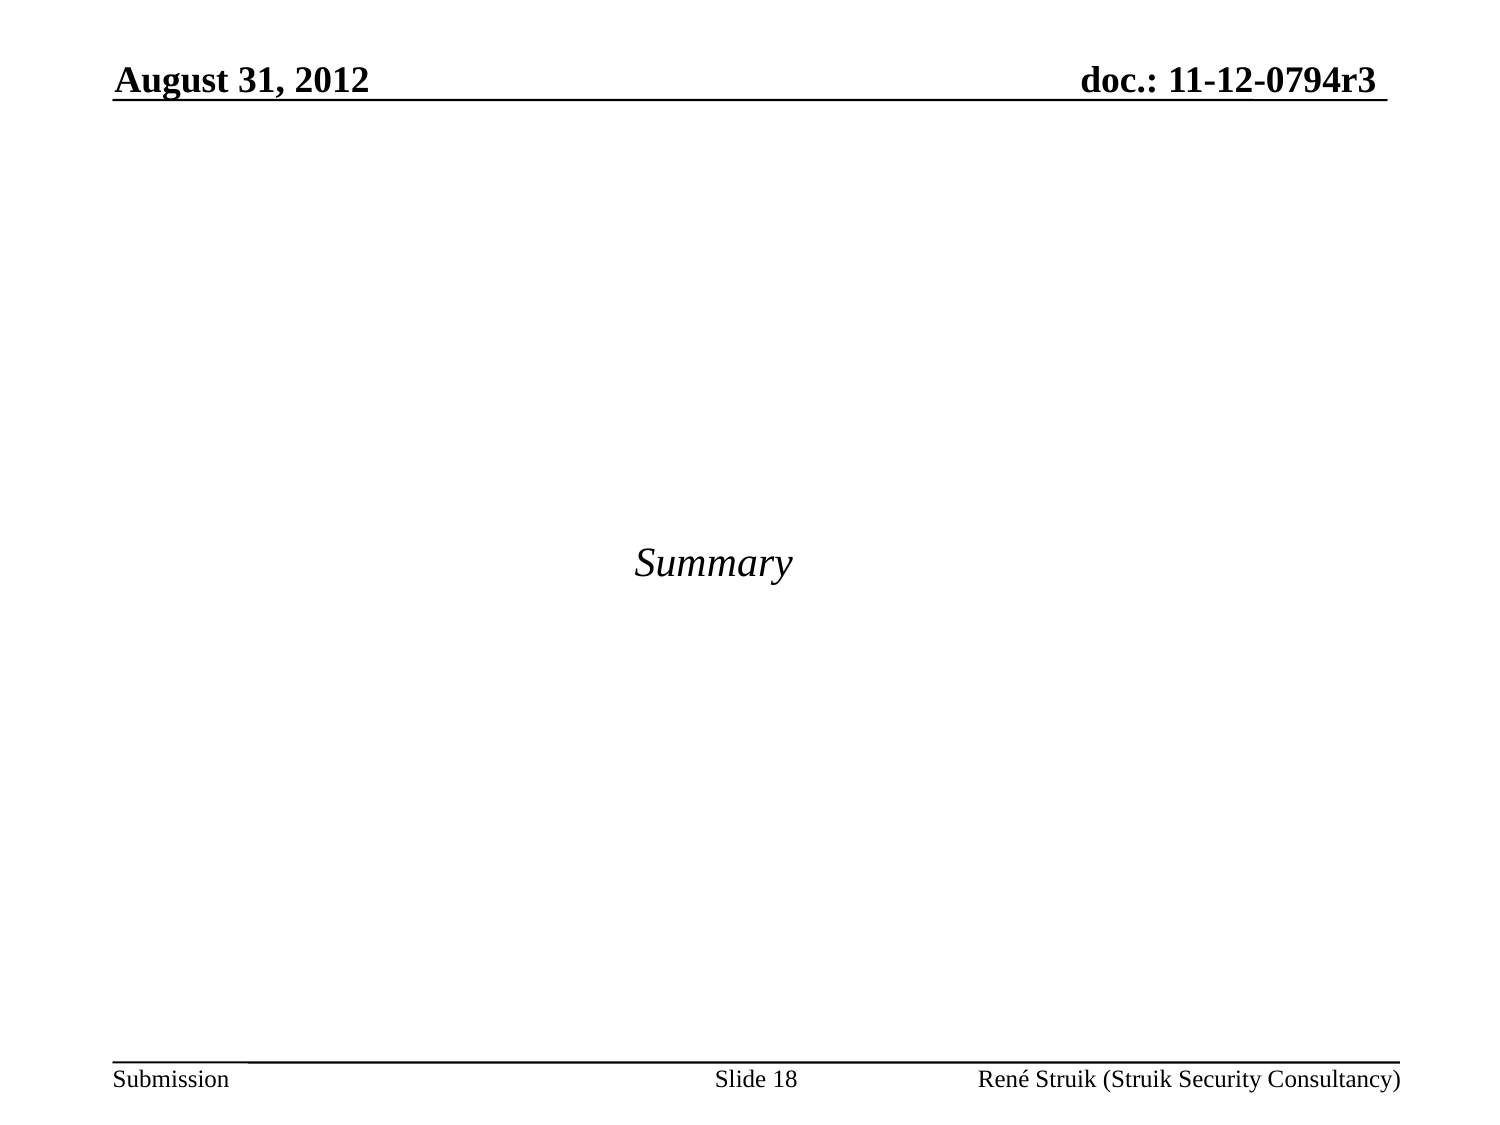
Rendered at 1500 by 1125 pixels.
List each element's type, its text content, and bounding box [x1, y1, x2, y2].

text_box Summary [619, 527, 808, 593]
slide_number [114, 54, 373, 101]
footer René Struik (Struik Security Consultancy) [972, 1061, 1402, 1093]
slide_number Slide 18 [712, 1061, 800, 1093]
